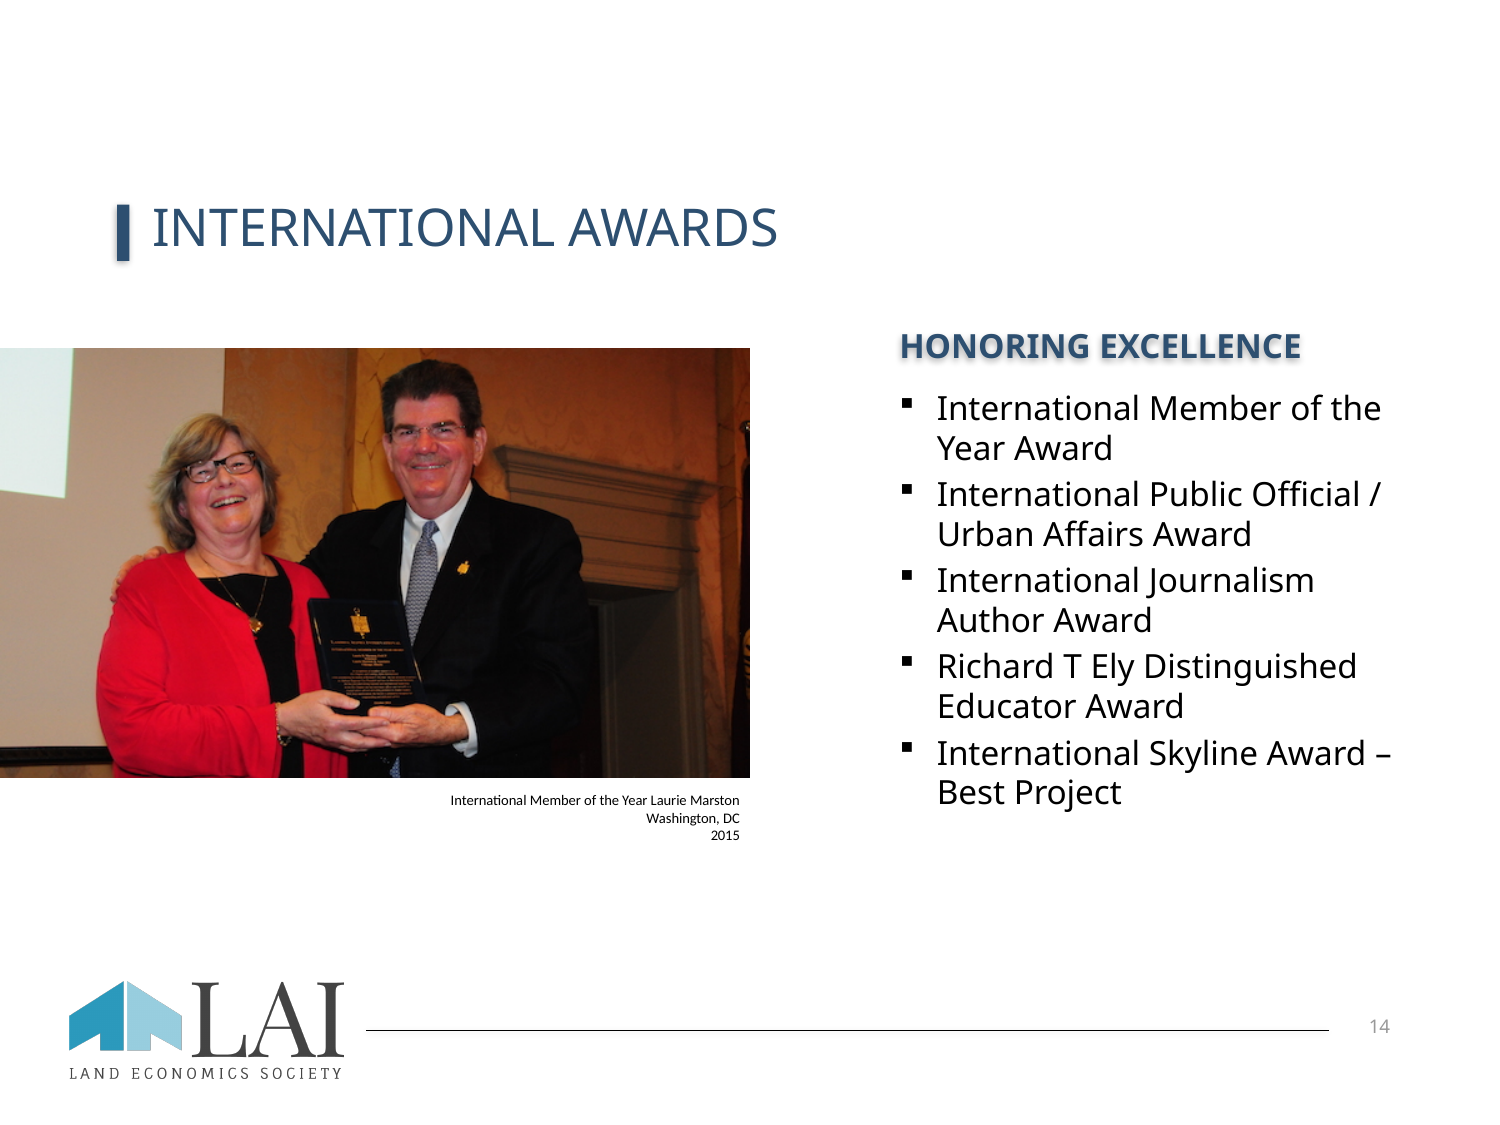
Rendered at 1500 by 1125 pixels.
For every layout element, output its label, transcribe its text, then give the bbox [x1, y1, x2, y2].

text_box [116, 204, 130, 262]
text_box HONORING EXCELLENCE [891, 321, 1346, 383]
text_box International Member of the Year Laurie Marston Washington, DC 2015 [442, 787, 748, 848]
text_box International Member of the Year Award International Public Official / Urban Affairs Award International Journalism Author Award Richard T Ely Distinguished Educator Award International Skyline Award – Best Project [891, 383, 1410, 816]
picture [69, 981, 344, 1079]
text_box INTERNATIONAL AWARDS [144, 190, 1400, 261]
picture [0, 347, 751, 778]
